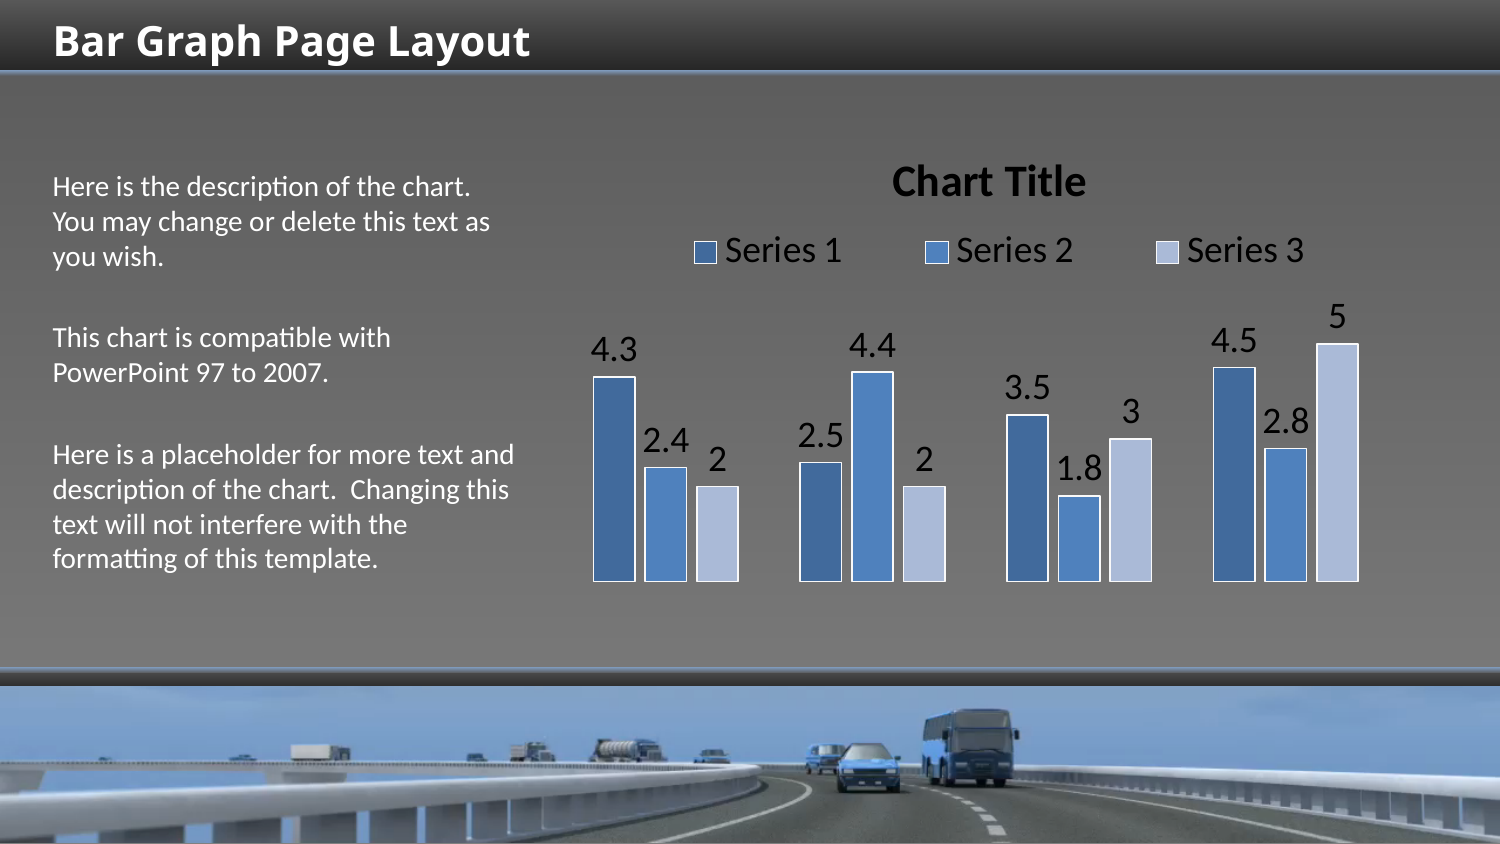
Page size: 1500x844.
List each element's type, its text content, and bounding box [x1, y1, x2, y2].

title Bar Graph Page Layout [37, 0, 725, 72]
picture [0, 686, 1500, 843]
list Here is the description of the chart. You may change or delete this text as you wish. This chart is compatible with PowerPoint 97 to 2007. Here is a placeholder for more text and description of the chart. Changing this text will not interfere with the formatting of this template. [37, 159, 538, 657]
chart [562, 146, 1413, 598]
